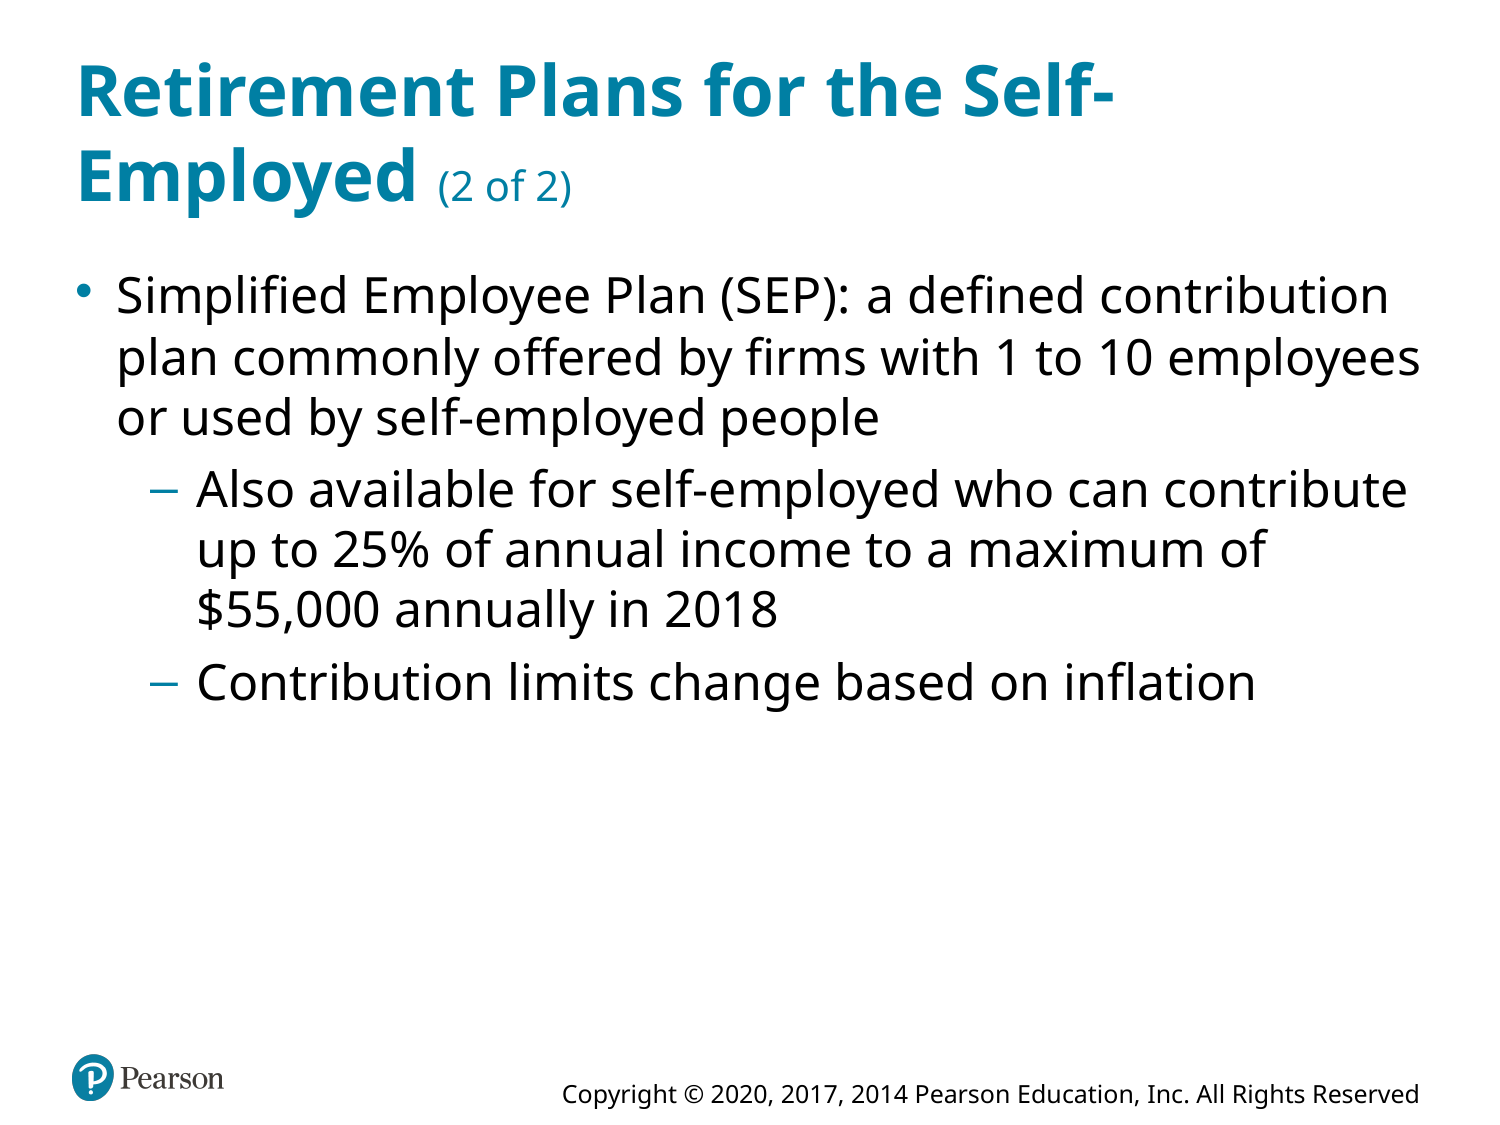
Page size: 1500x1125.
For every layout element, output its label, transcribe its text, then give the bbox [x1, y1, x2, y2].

picture [72, 1087, 83, 1101]
list Simplified Employee Plan (S E P): a defined contribution plan commonly offered by firms with 1 to 10 employees or used by self-employed people Also available for self-employed who can contribute up to 25% of annual income to a maximum of $55,000 annually in 2018 Contribution limits change based on inflation [75, 255, 1425, 983]
picture [80, 1063, 106, 1088]
picture [98, 1054, 224, 1101]
picture [72, 1054, 88, 1070]
title Retirement Plans for the Self-Employed (2 of 2) [75, 35, 1370, 216]
